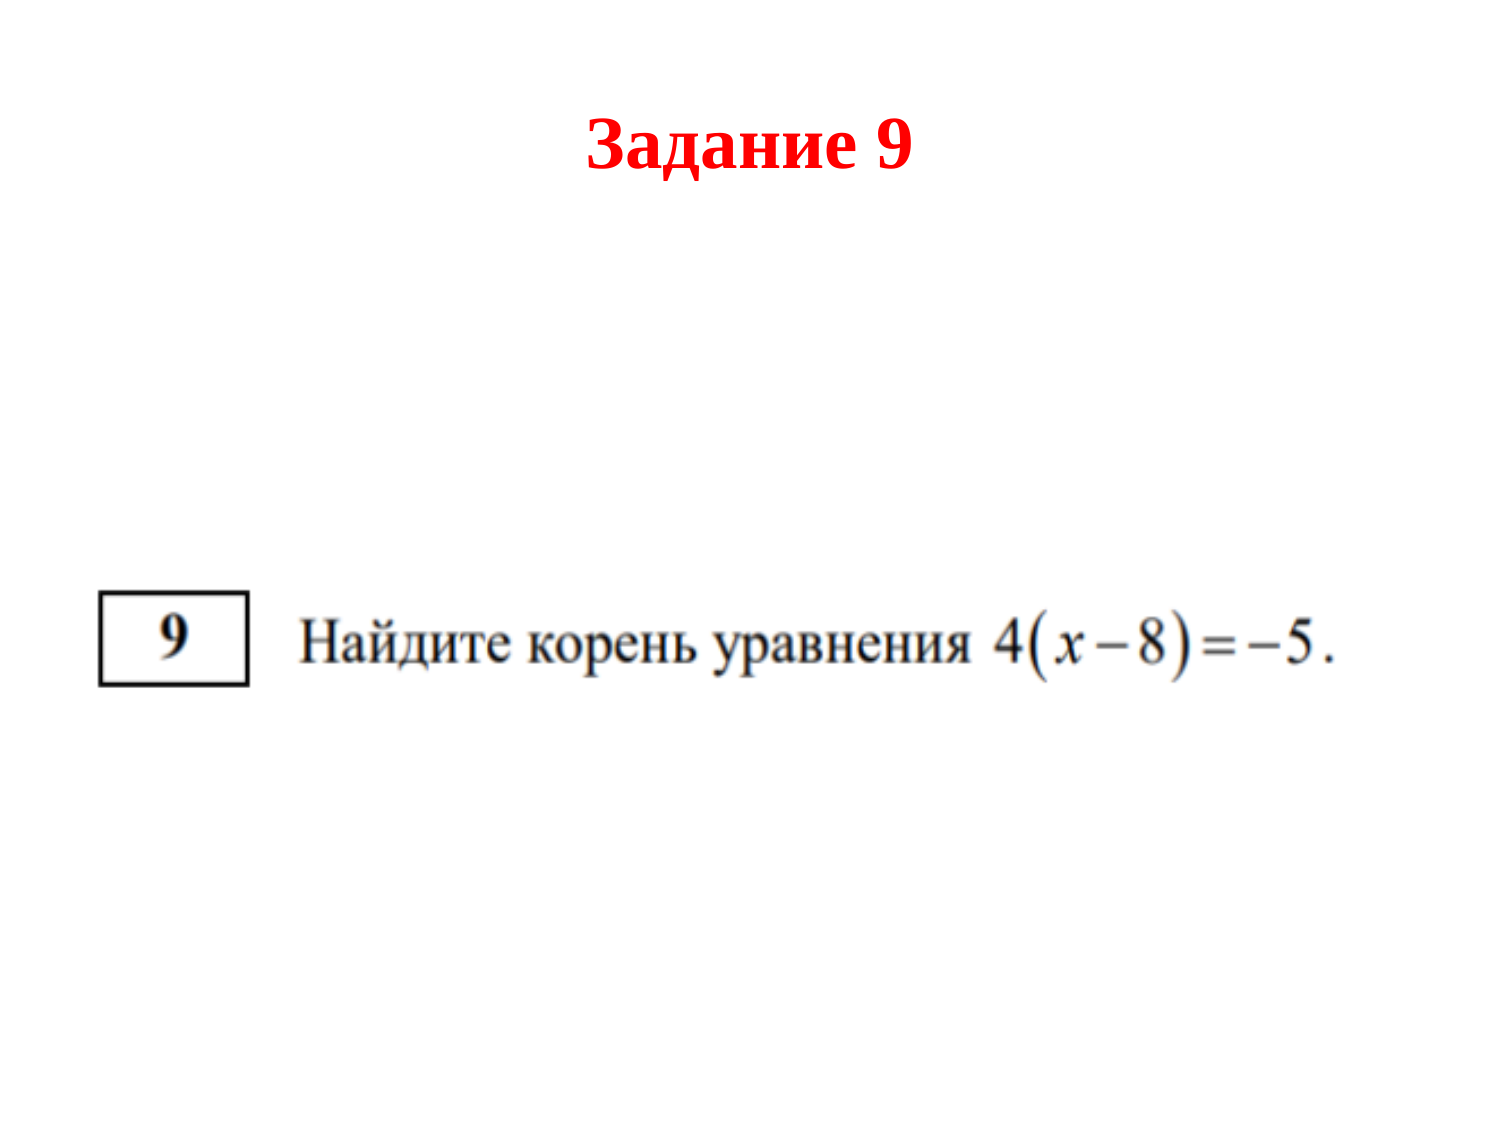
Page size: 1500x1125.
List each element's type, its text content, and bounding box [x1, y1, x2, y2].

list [67, 573, 1471, 705]
title Задание 9 [75, 45, 1425, 233]
